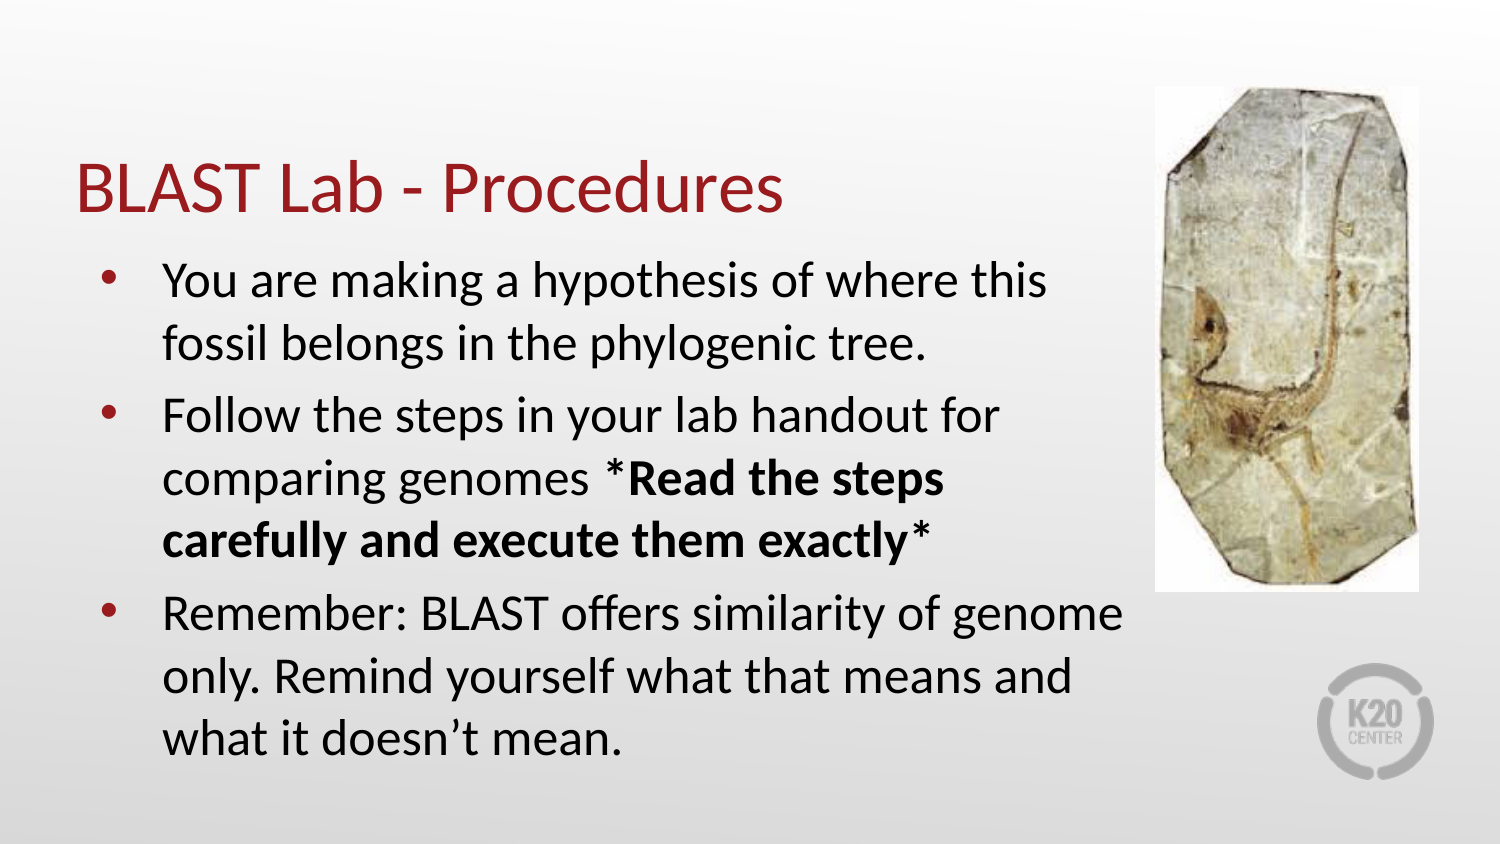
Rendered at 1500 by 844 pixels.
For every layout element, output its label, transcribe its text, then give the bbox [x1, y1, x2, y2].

list You are making a hypothesis of where this fossil belongs in the phylogenic tree. Follow the steps in your lab handout for comparing genomes *Read the steps carefully and execute them exactly* Remember: BLAST offers similarity of genome only. Remind yourself what that means and what it doesn’t mean. [75, 238, 1150, 779]
title BLAST Lab - Procedures [75, 86, 1154, 228]
picture [1155, 86, 1420, 592]
picture [1300, 646, 1451, 797]
title BLAST Lab - Procedures [1420, 86, 1425, 228]
